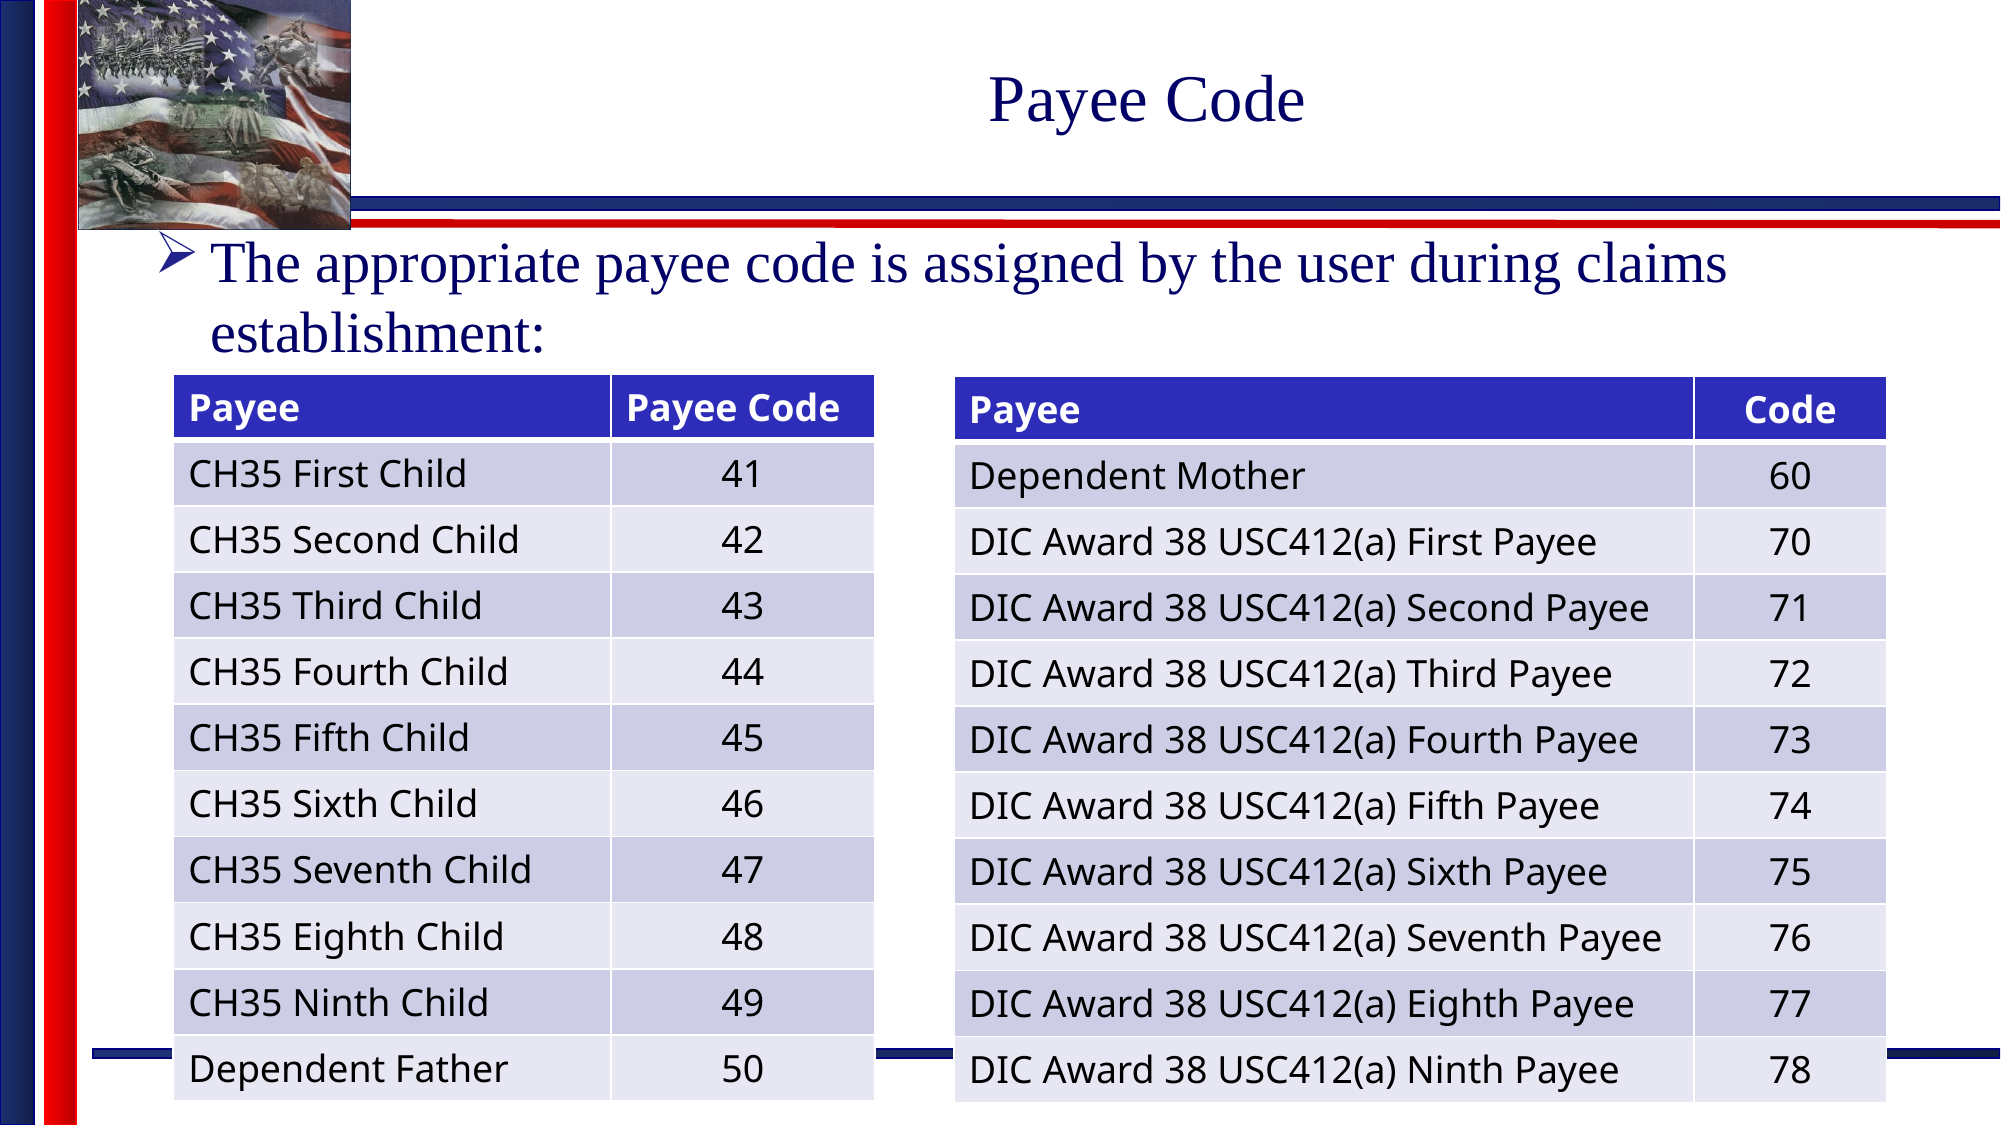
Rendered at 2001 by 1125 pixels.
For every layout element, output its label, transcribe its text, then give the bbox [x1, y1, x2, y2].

table_header Payee [174, 375, 610, 437]
slide_number 19 [1733, 1042, 2000, 1118]
table_cell Dependent Mother [955, 445, 1693, 507]
table_cell 42 [612, 507, 874, 571]
table_cell 46 [612, 771, 874, 836]
table_cell DIC Award 38 USC412(a) Fourth Payee [955, 707, 1693, 771]
table_cell 44 [612, 639, 874, 703]
table_header Payee Code [612, 375, 874, 437]
table_cell 71 [1695, 575, 1886, 639]
table_cell 77 [1695, 971, 1886, 1036]
table_cell CH35 Ninth Child [174, 970, 610, 1034]
table_cell DIC Award 38 USC412(a) Ninth Payee [955, 1037, 1693, 1102]
table_cell DIC Award 38 USC412(a) Eighth Payee [955, 971, 1693, 1036]
table_cell 72 [1695, 641, 1886, 705]
table_header Payee [955, 377, 1693, 439]
table_cell 49 [612, 970, 874, 1034]
table_cell CH35 Second Child [174, 507, 610, 571]
table_cell CH35 Fifth Child [174, 705, 610, 770]
table_cell CH35 Sixth Child [174, 771, 610, 836]
table_cell 43 [612, 573, 874, 637]
table_cell 47 [612, 837, 874, 902]
table_cell 76 [1695, 905, 1886, 970]
table_cell Dependent Father [174, 1036, 610, 1100]
table_cell 50 [612, 1036, 874, 1100]
picture [78, 0, 351, 230]
table_cell CH35 Fourth Child [174, 639, 610, 703]
table_cell DIC Award 38 USC412(a) Seventh Payee [955, 905, 1693, 970]
table_cell CH35 Third Child [174, 573, 610, 637]
table_cell DIC Award 38 USC412(a) Fifth Payee [955, 773, 1693, 837]
table_cell 73 [1695, 707, 1886, 771]
title Payee Code [350, 0, 1946, 190]
table_cell CH35 Eighth Child [174, 903, 610, 968]
list The appropriate payee code is assigned by the user during claims establishment: [138, 216, 1935, 993]
table_cell 75 [1695, 839, 1886, 903]
table_cell 70 [1695, 509, 1886, 573]
table_cell 74 [1695, 773, 1886, 837]
table_cell 78 [1695, 1037, 1886, 1102]
table_cell DIC Award 38 USC412(a) Third Payee [955, 641, 1693, 705]
table_cell CH35 Seventh Child [174, 837, 610, 902]
table_cell CH35 First Child [174, 443, 610, 505]
table_cell 60 [1695, 445, 1886, 507]
table_cell DIC Award 38 USC412(a) Second Payee [955, 575, 1693, 639]
table_cell DIC Award 38 USC412(a) Sixth Payee [955, 839, 1693, 903]
table_header Code [1695, 377, 1886, 439]
table_cell 45 [612, 705, 874, 770]
table_cell 41 [612, 443, 874, 505]
table_cell DIC Award 38 USC412(a) First Payee [955, 509, 1693, 573]
table_cell 48 [612, 903, 874, 968]
